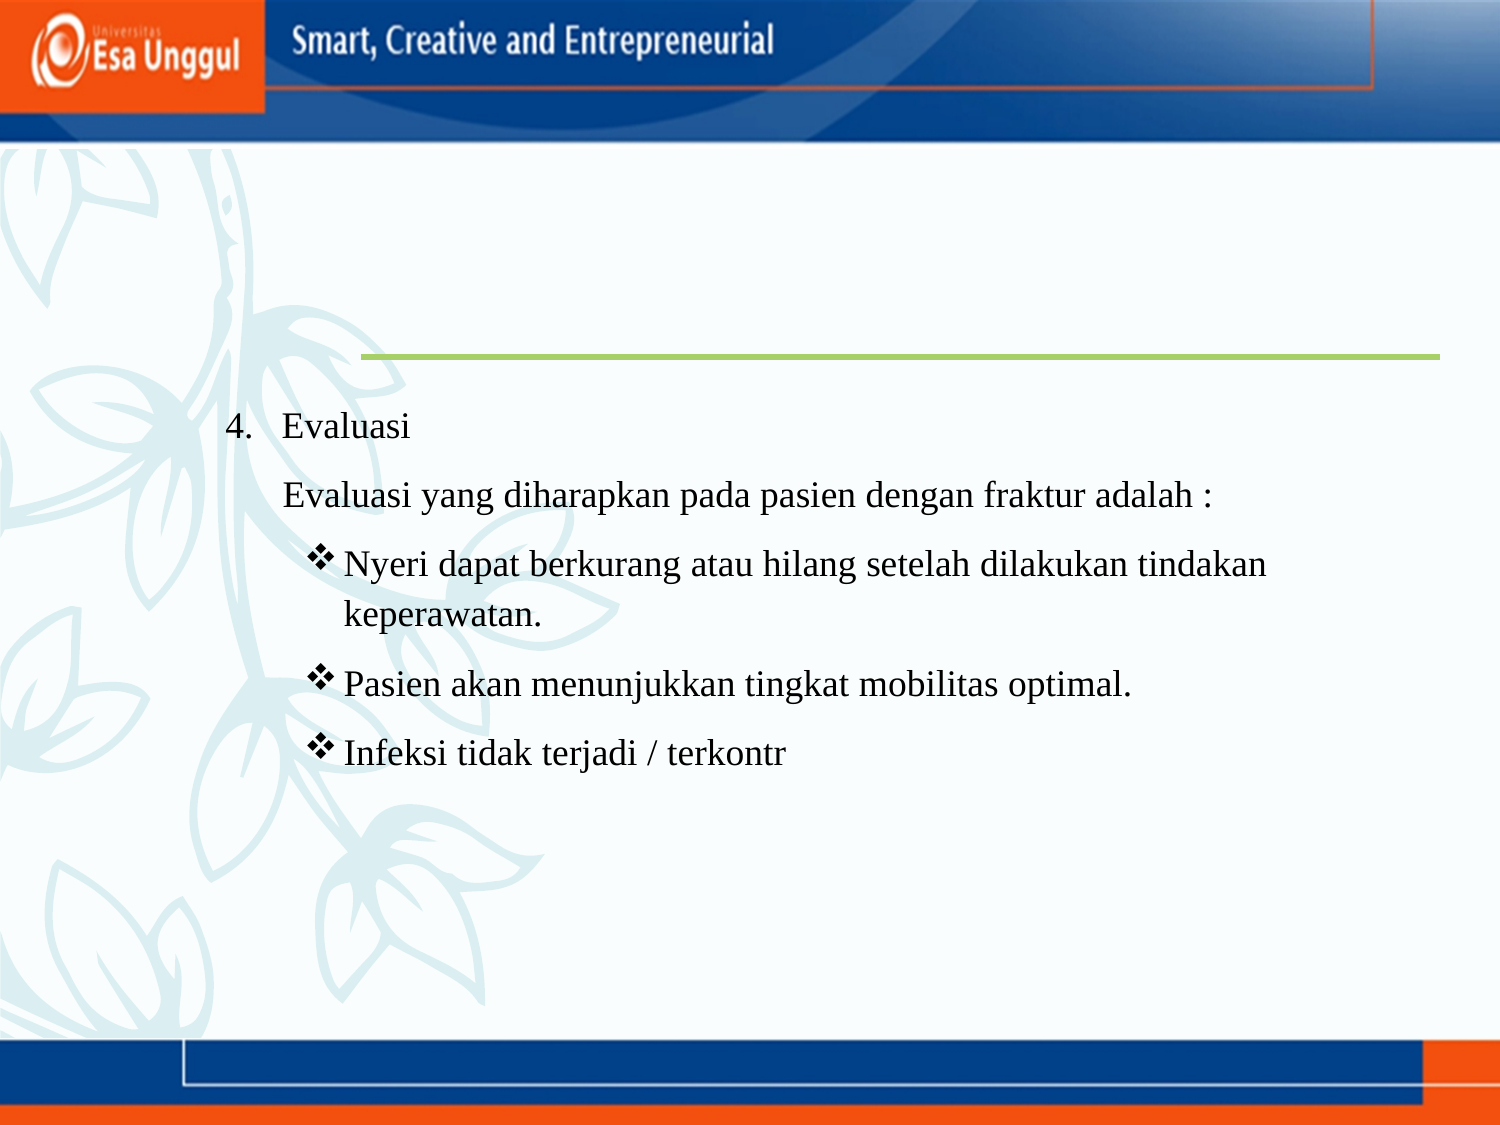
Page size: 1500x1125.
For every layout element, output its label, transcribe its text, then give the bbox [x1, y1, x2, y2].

list Evaluasi Evaluasi yang diharapkan pada pasien dengan fraktur adalah : Nyeri dapat berkurang atau hilang setelah dilakukan tindakan keperawatan. Pasien akan menunjukkan tingkat mobilitas optimal. Infeksi tidak terjadi / terkontr [210, 388, 1290, 988]
picture [0, 0, 1500, 149]
picture [0, 1038, 1500, 1125]
